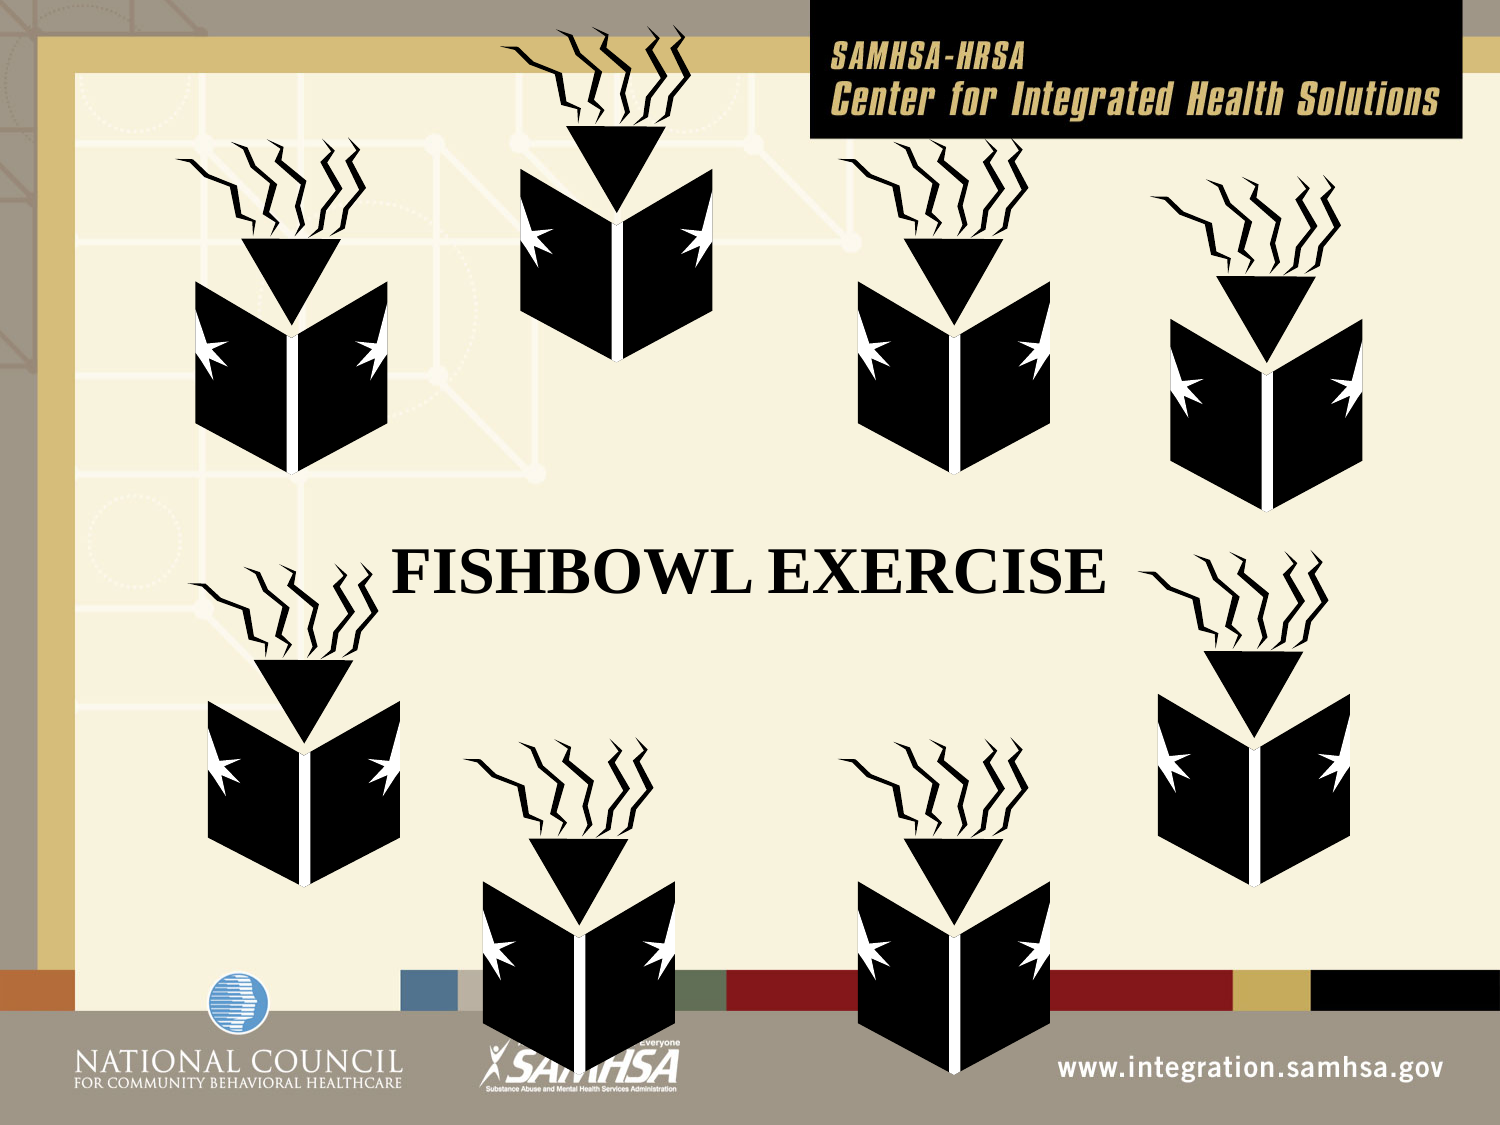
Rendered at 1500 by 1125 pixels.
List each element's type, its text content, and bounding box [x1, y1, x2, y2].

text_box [174, 137, 388, 476]
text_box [187, 562, 401, 888]
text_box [1137, 549, 1351, 888]
title FISHBOWL EXERCISE [376, 519, 1179, 643]
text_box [837, 737, 1051, 1076]
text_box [499, 24, 713, 363]
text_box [1149, 174, 1363, 513]
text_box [462, 737, 676, 1076]
picture [0, 0, 1500, 1125]
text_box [837, 137, 1051, 476]
